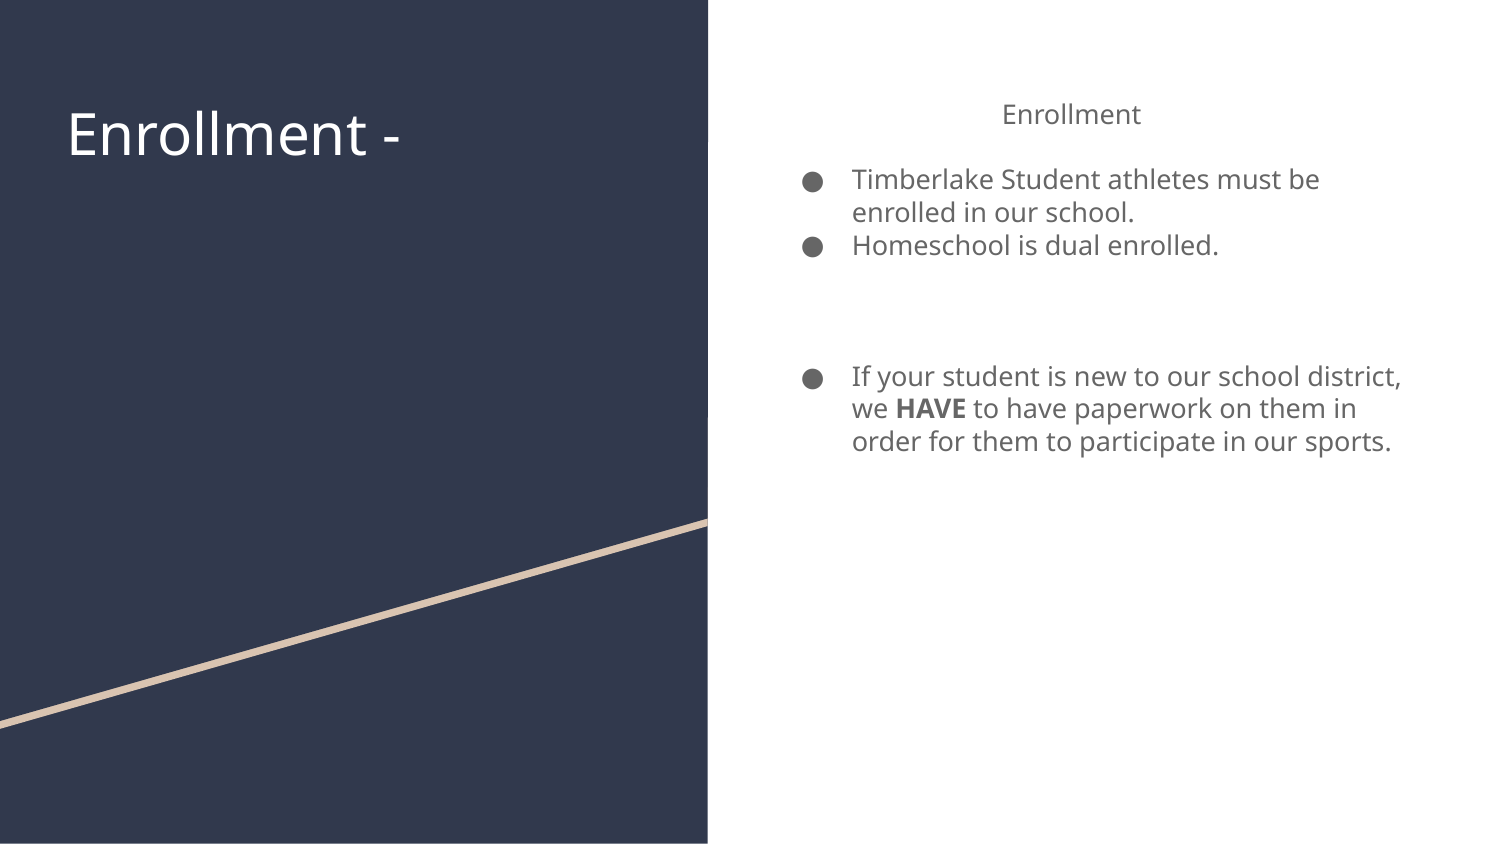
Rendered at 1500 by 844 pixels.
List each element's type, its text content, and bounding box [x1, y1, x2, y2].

title Enrollment - [51, 82, 660, 494]
list Enrollment Timberlake Student athletes must be enrolled in our school. Homeschool is dual enrolled. If your student is new to our school district, we HAVE to have paperwork on them in order for them to participate in our sports. [761, 82, 1446, 755]
